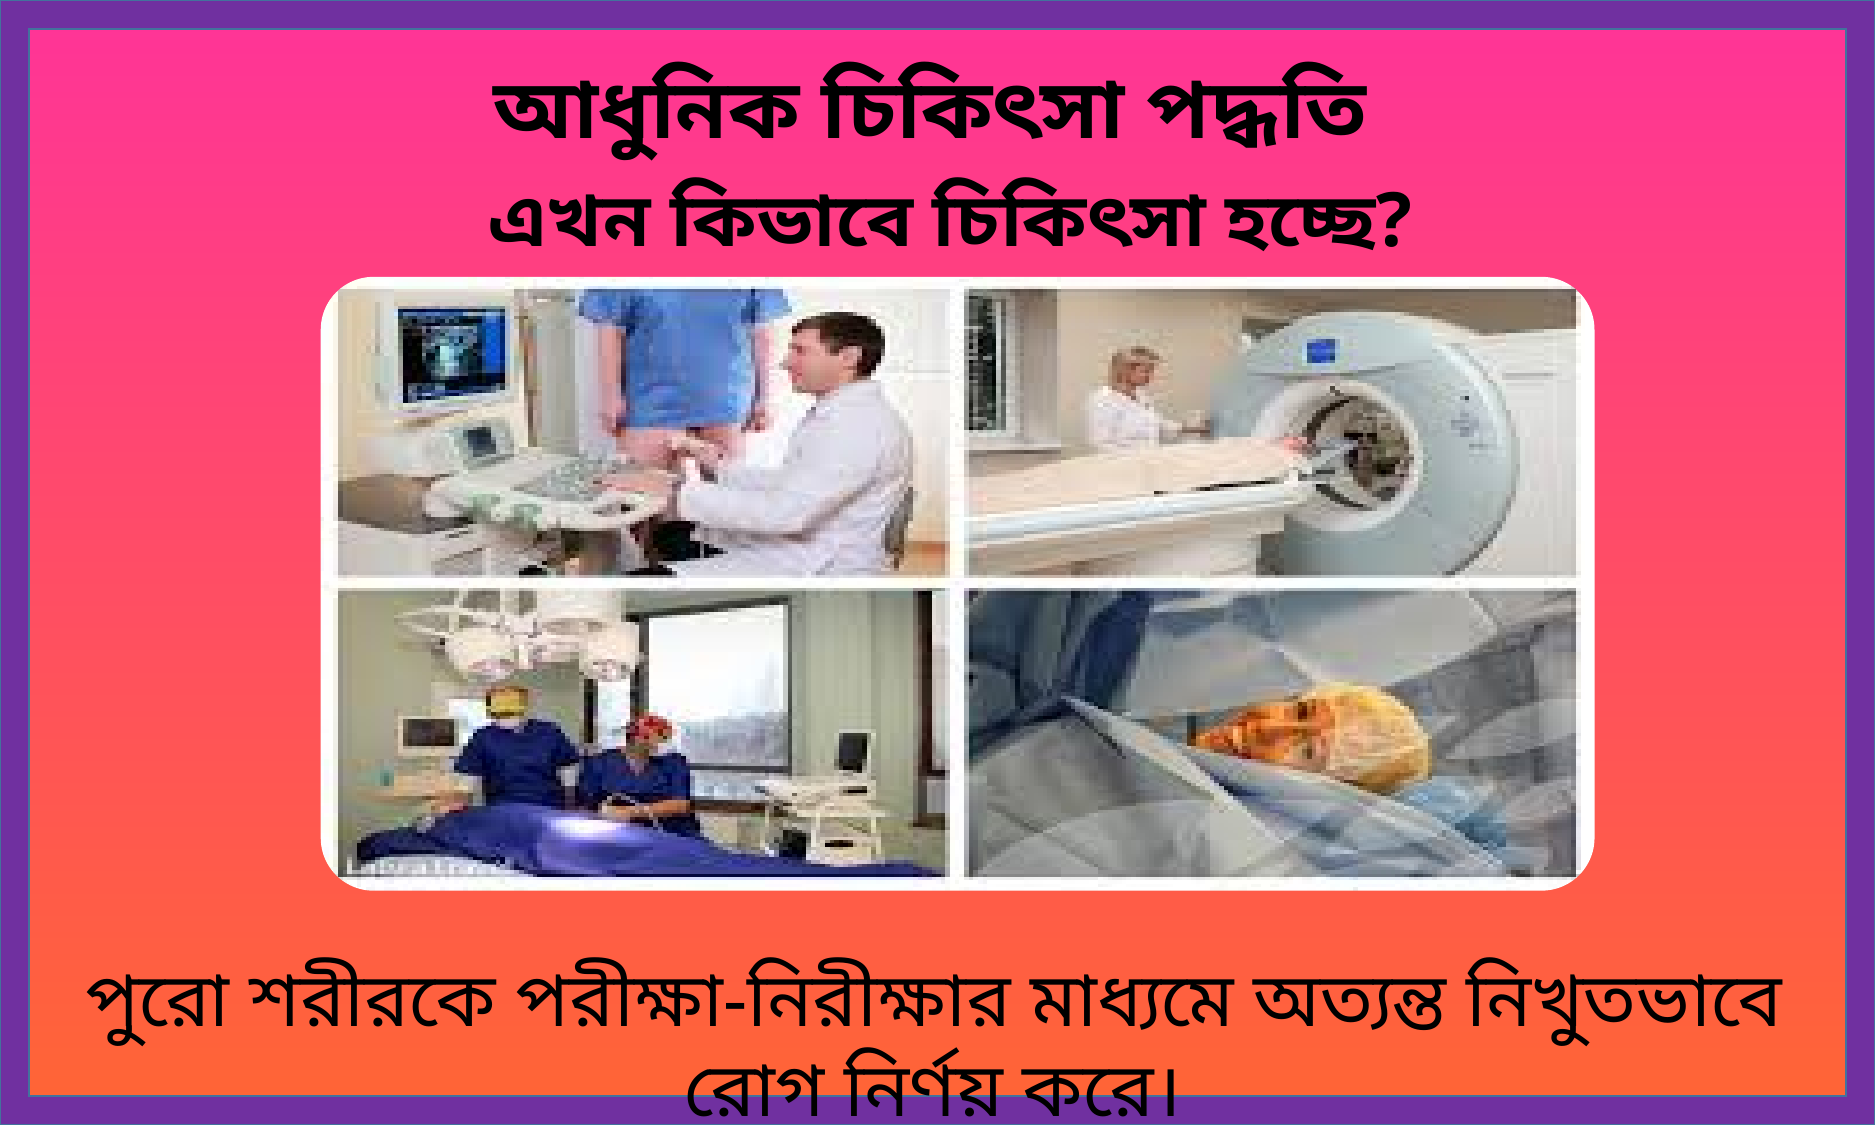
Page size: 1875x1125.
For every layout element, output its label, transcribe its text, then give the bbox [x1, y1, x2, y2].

text_box এখন কিভাবে চিকিৎসা হচ্ছে? [415, 163, 1485, 269]
text_box পুরো শরীরকে পরীক্ষা-নিরীক্ষার মাধ্যমে অত্যন্ত নিখুতভাবে রোগ নির্ণয় করে। [39, 944, 1828, 1125]
text_box আধুনিক চিকিৎসা পদ্ধতি [390, 47, 1470, 163]
picture [320, 276, 1595, 891]
